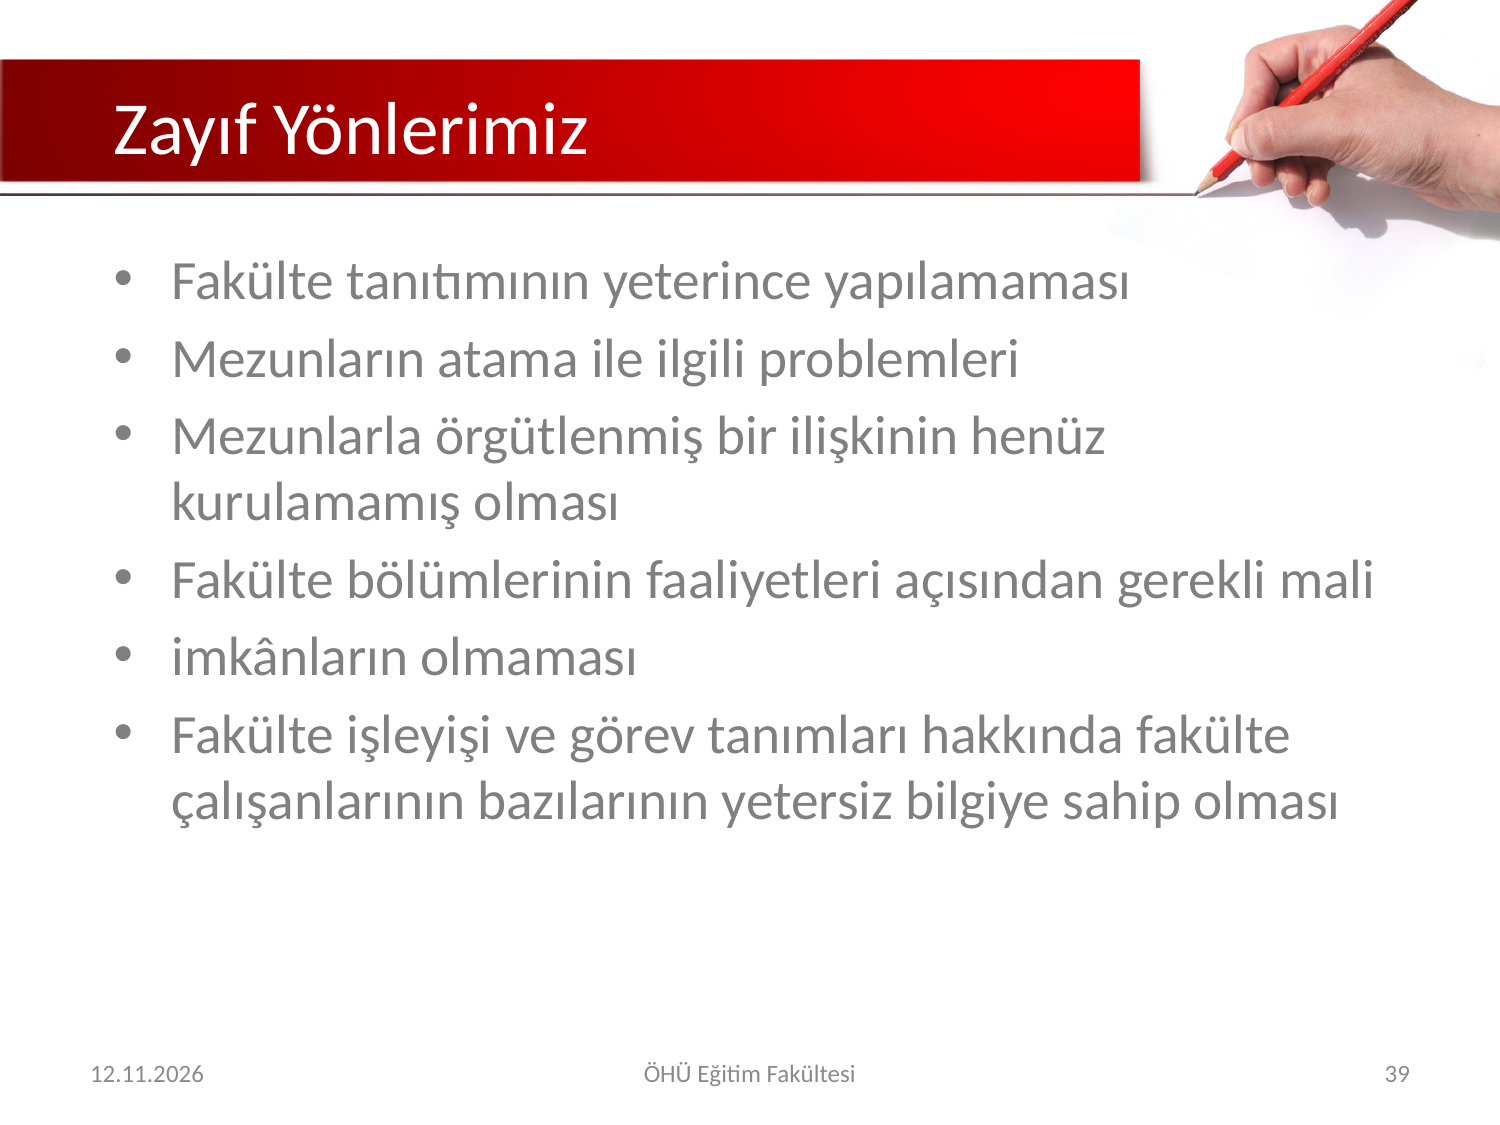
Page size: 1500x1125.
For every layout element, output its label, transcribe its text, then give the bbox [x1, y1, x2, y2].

picture [0, 0, 1500, 1125]
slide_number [75, 1042, 425, 1103]
slide_number 39 [1074, 1042, 1425, 1103]
footer ÖHÜ Eğitim Fakültesi [512, 1042, 988, 1103]
list Fakülte tanıtımının yeterince yapılamaması Mezunların atama ile ilgili problemleri Mezunlarla örgütlenmiş bir ilişkinin henüz kurulamamış olması Fakülte bölümlerinin faaliyetleri açısından gerekli mali imkânların olmaması Fakülte işleyişi ve görev tanımları hakkında fakülte çalışanlarının bazılarının yetersiz bilgiye sahip olması [98, 236, 1402, 939]
title Zayıf Yönlerimiz [98, 61, 1402, 187]
